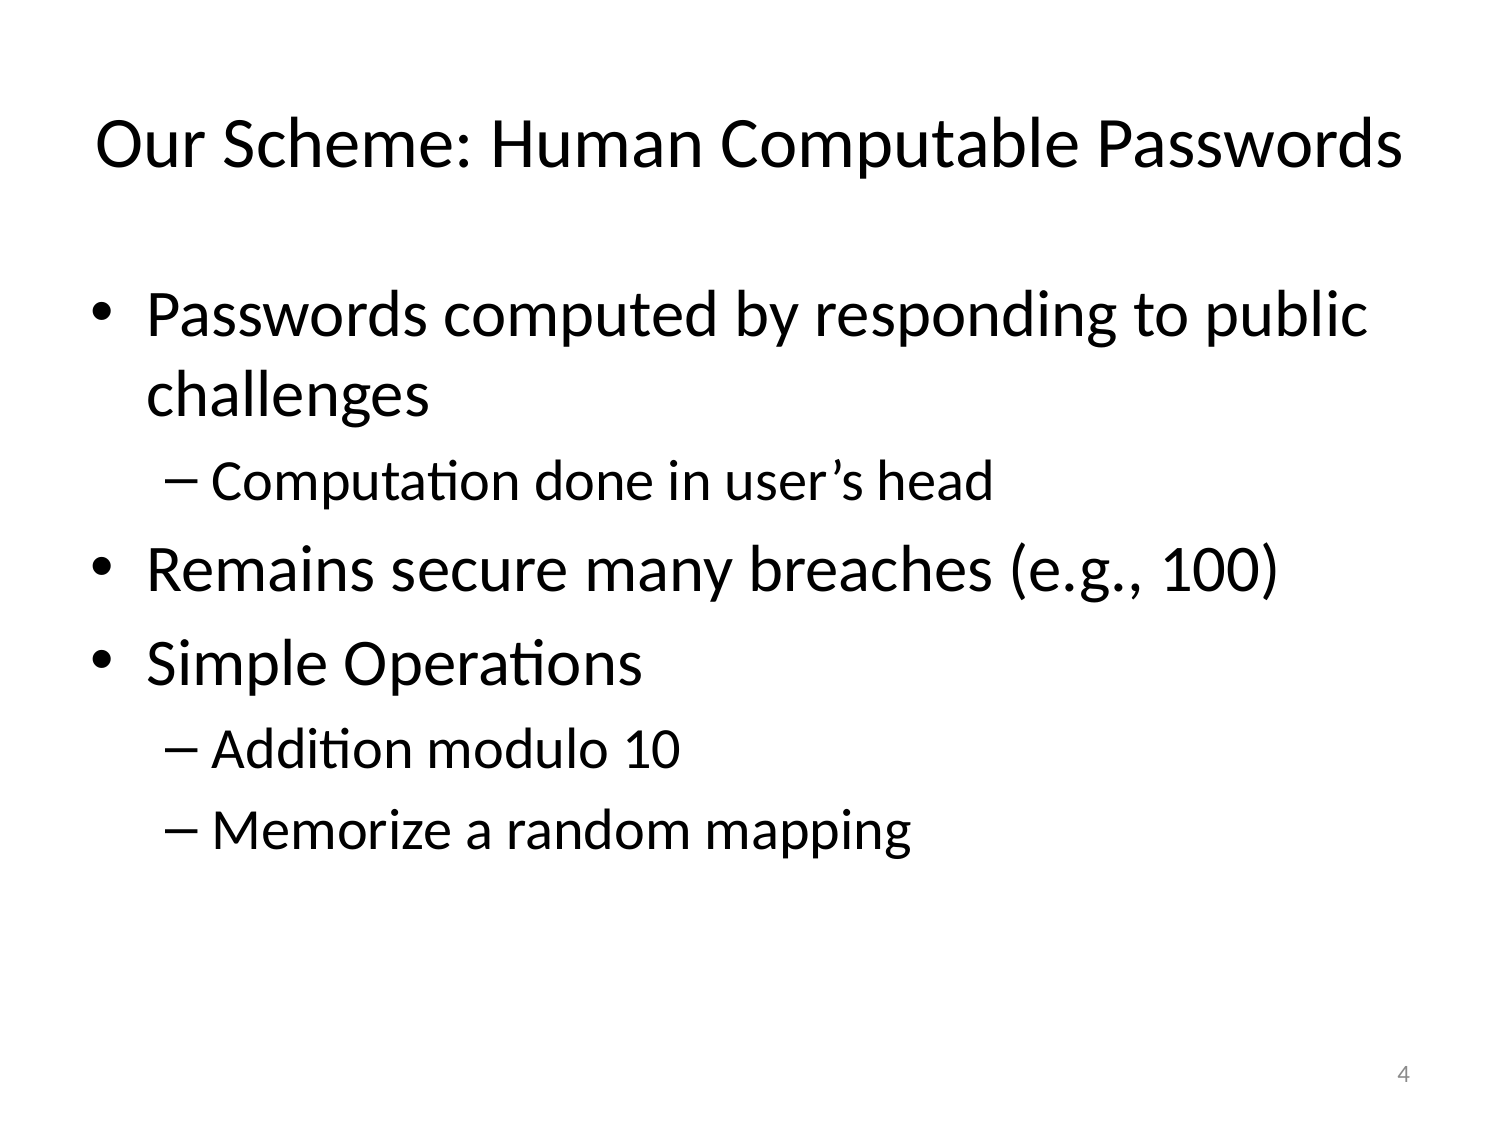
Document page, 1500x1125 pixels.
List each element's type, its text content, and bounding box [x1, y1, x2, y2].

list Passwords computed by responding to public challenges Computation done in user’s head Remains secure many breaches (e.g., 100) Simple Operations Addition modulo 10 Memorize a random mapping [75, 262, 1425, 1005]
slide_number 4 [1074, 1042, 1425, 1103]
title Our Scheme: Human Computable Passwords [75, 45, 1425, 233]
